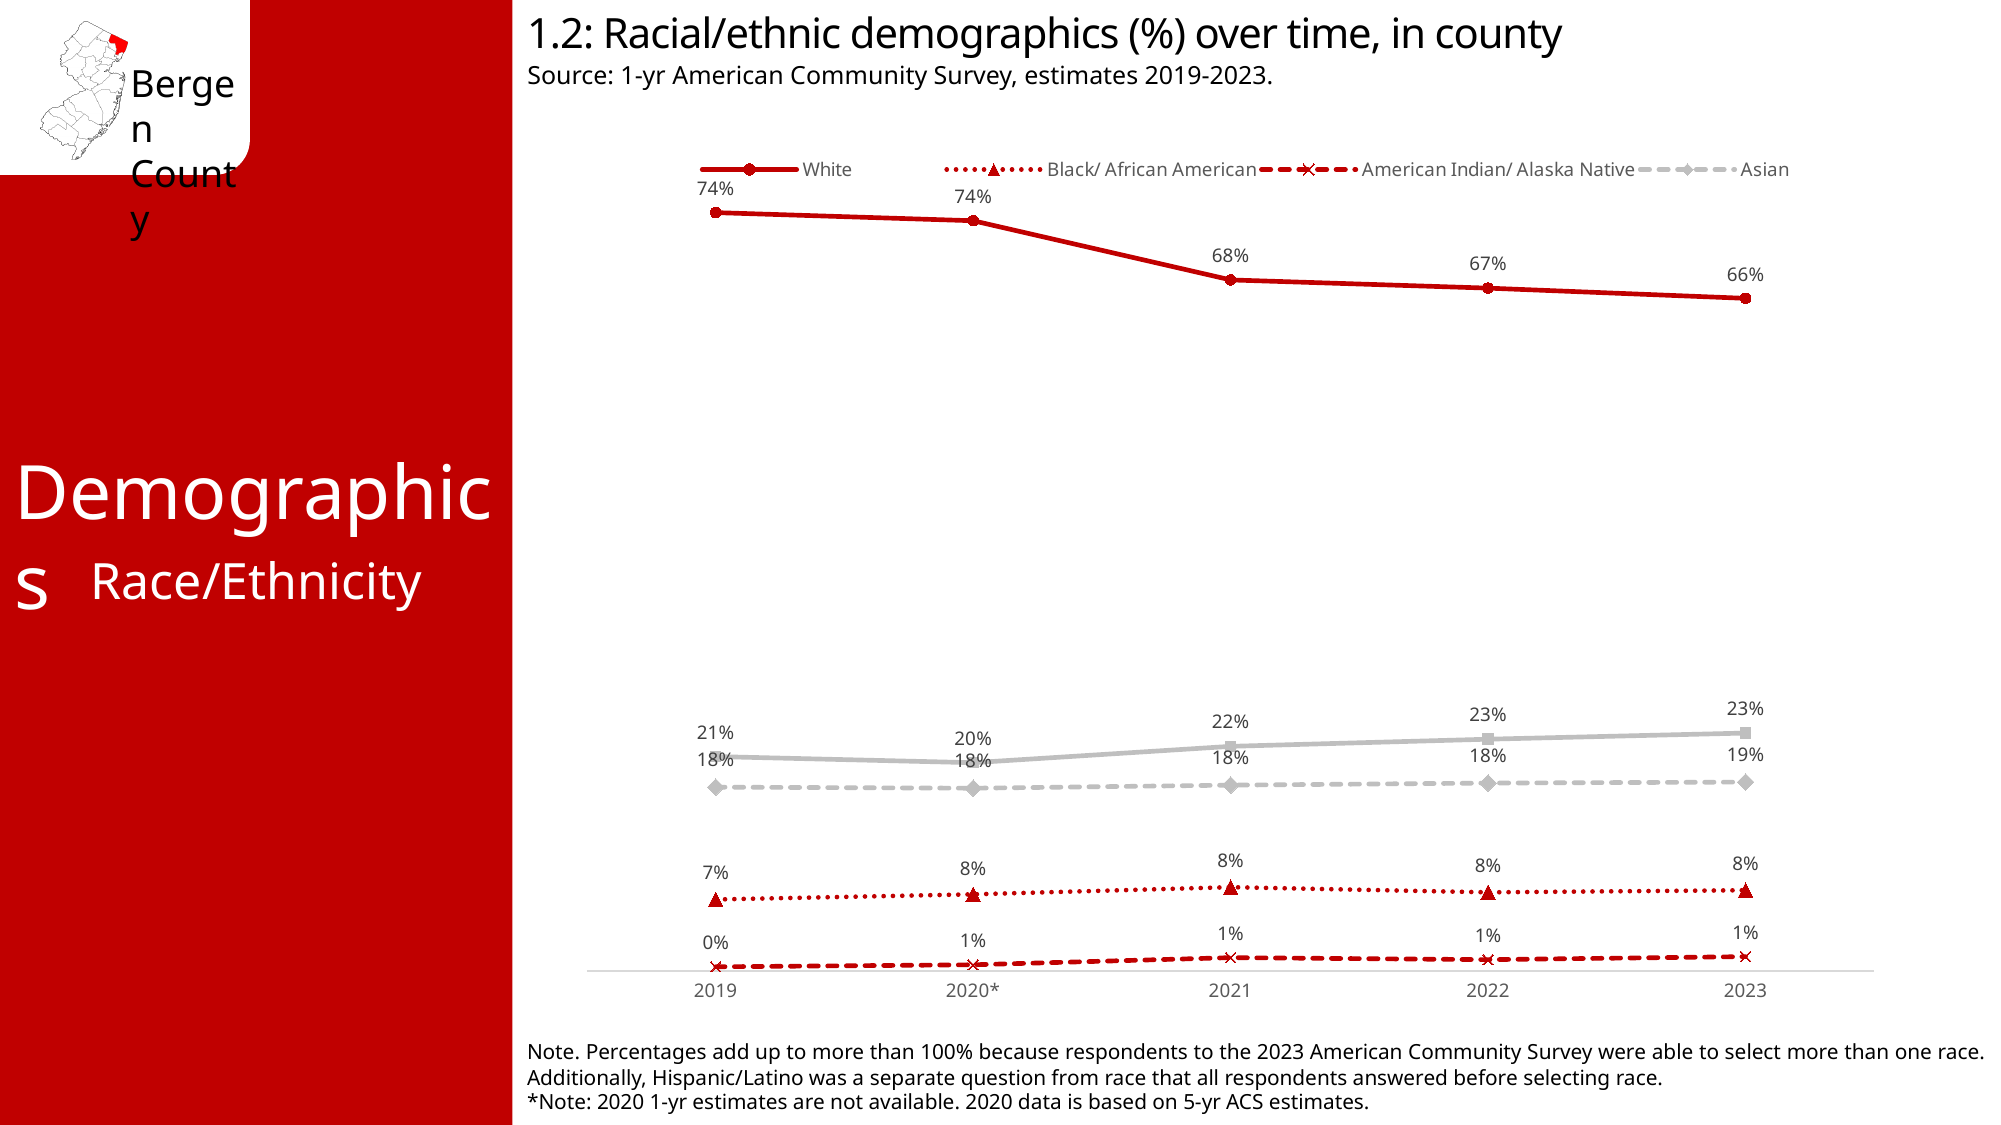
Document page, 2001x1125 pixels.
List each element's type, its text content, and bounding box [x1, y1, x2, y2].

picture [40, 21, 128, 160]
text_box Race/Ethnicity [51, 542, 461, 617]
text_box 1.2: Racial/ethnic demographics (%) over time, in county [512, 0, 1863, 115]
text_box Source: 1-yr American Community Survey, estimates 2019-2023. [512, 52, 1570, 97]
chart [563, 131, 1898, 1021]
text_box Note. Percentages add up to more than 100% because respondents to the 2023 American Community Survey were able to select more than one race. Additionally, Hispanic/Latino was a separate question from race that all respondents answered before selecting race. *Note: 2020 1-yr estimates are not available. 2020 data is based on 5-yr ACS estimates. [512, 1039, 2000, 1114]
text_box Demographics [0, 437, 513, 633]
